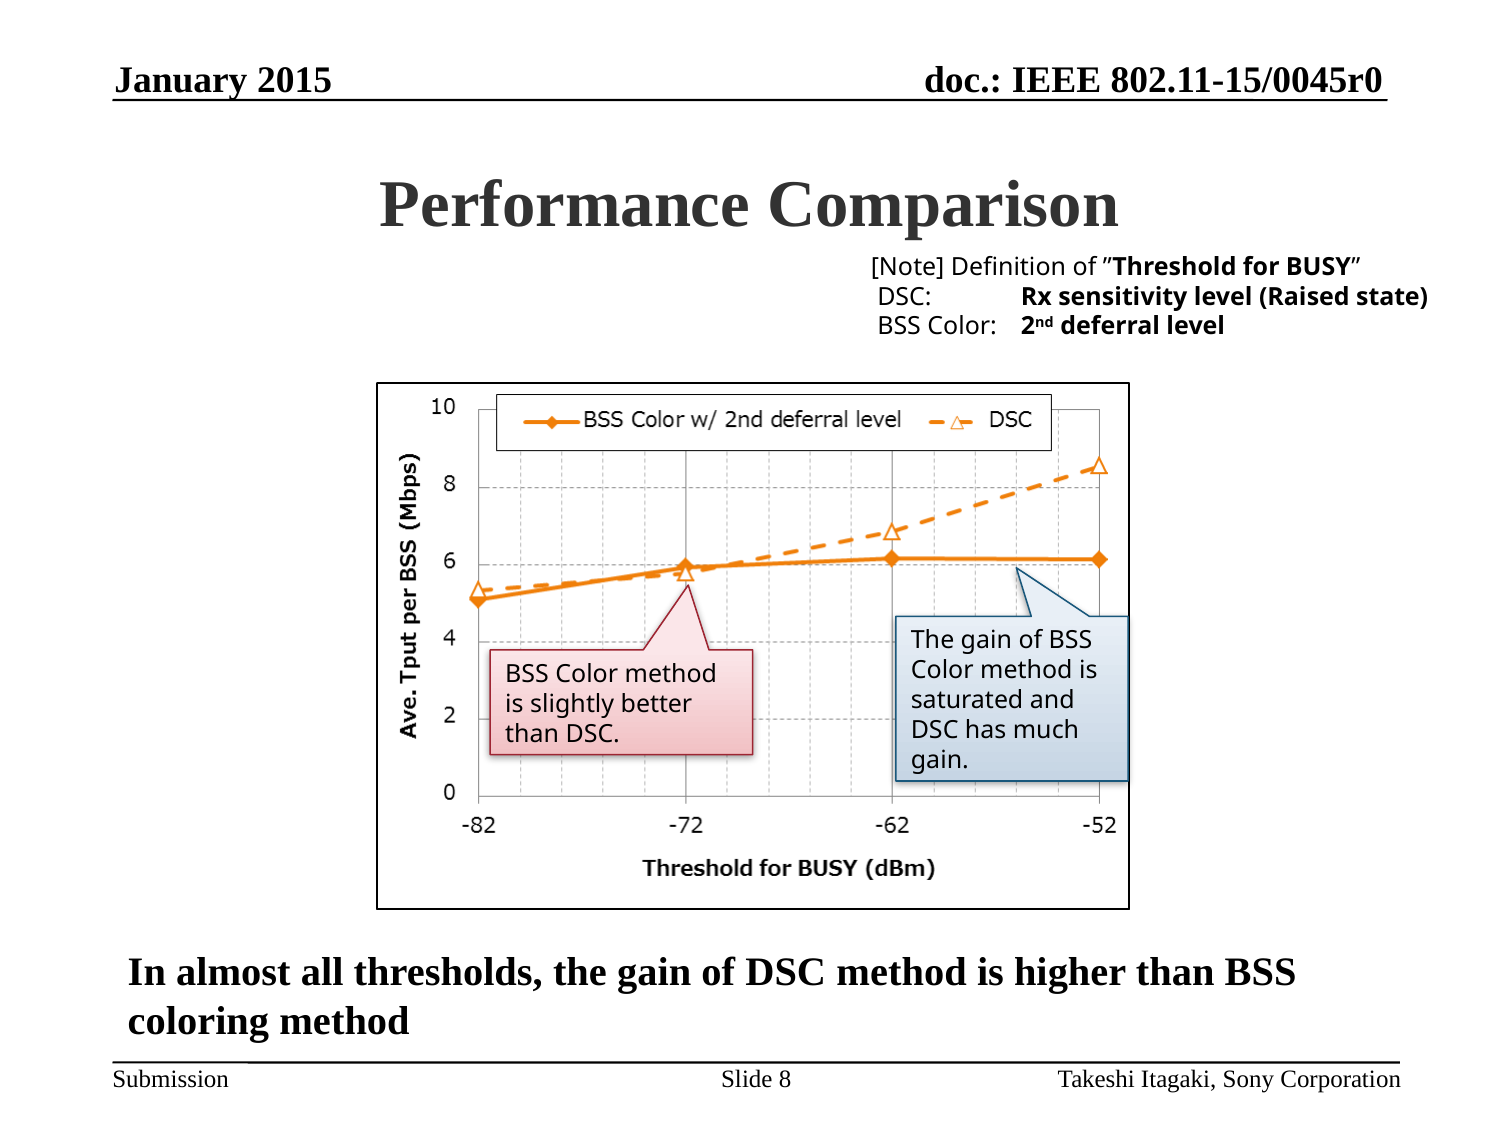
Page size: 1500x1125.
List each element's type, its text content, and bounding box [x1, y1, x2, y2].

list In almost all thresholds, the gain of DSC method is higher than BSS coloring method [112, 937, 1451, 1051]
slide_number Slide 8 [712, 1061, 800, 1093]
text_box [Note] Definition of ”Threshold for BUSY” DSC: Rx sensitivity level (Raised state) BSS Color: 2nd deferral level [870, 249, 1500, 340]
picture [375, 381, 1130, 910]
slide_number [114, 54, 368, 101]
footer Takeshi Itagaki, Sony Corporation [1053, 1061, 1402, 1093]
title Performance Comparison [112, 112, 1388, 288]
